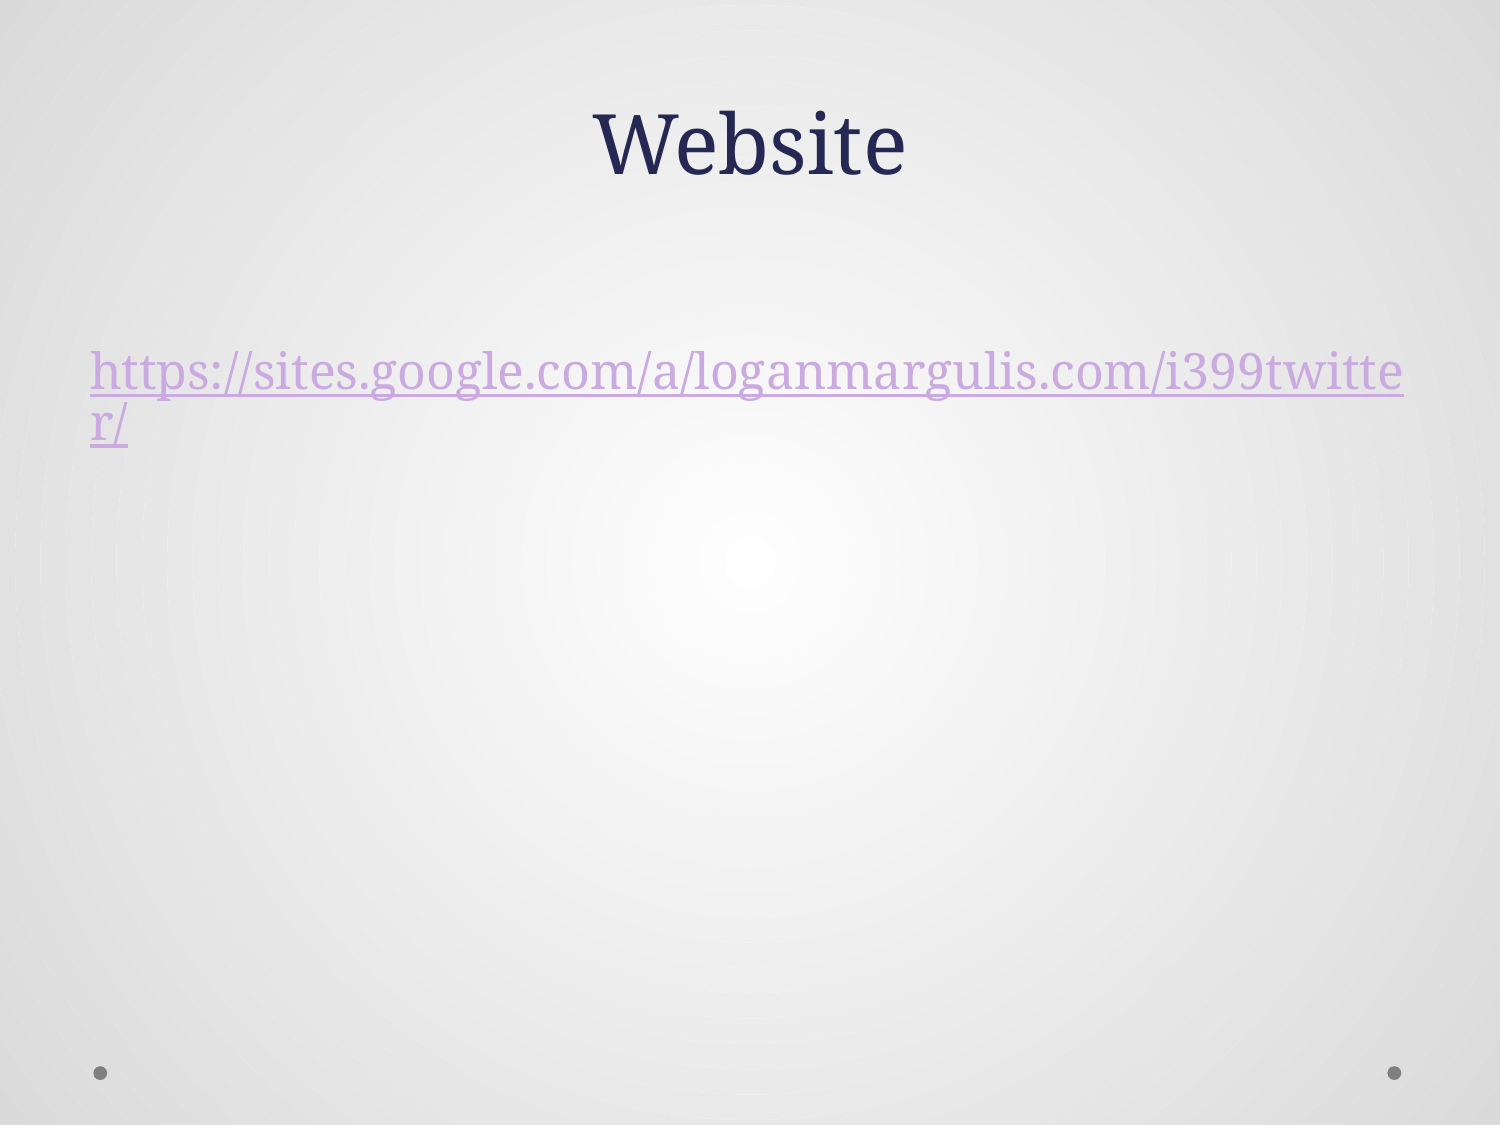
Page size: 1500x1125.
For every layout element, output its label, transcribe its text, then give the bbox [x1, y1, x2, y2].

list https://sites.google.com/a/loganmargulis.com/i399twitter/ [75, 262, 1425, 1005]
title Website [75, 0, 1425, 262]
